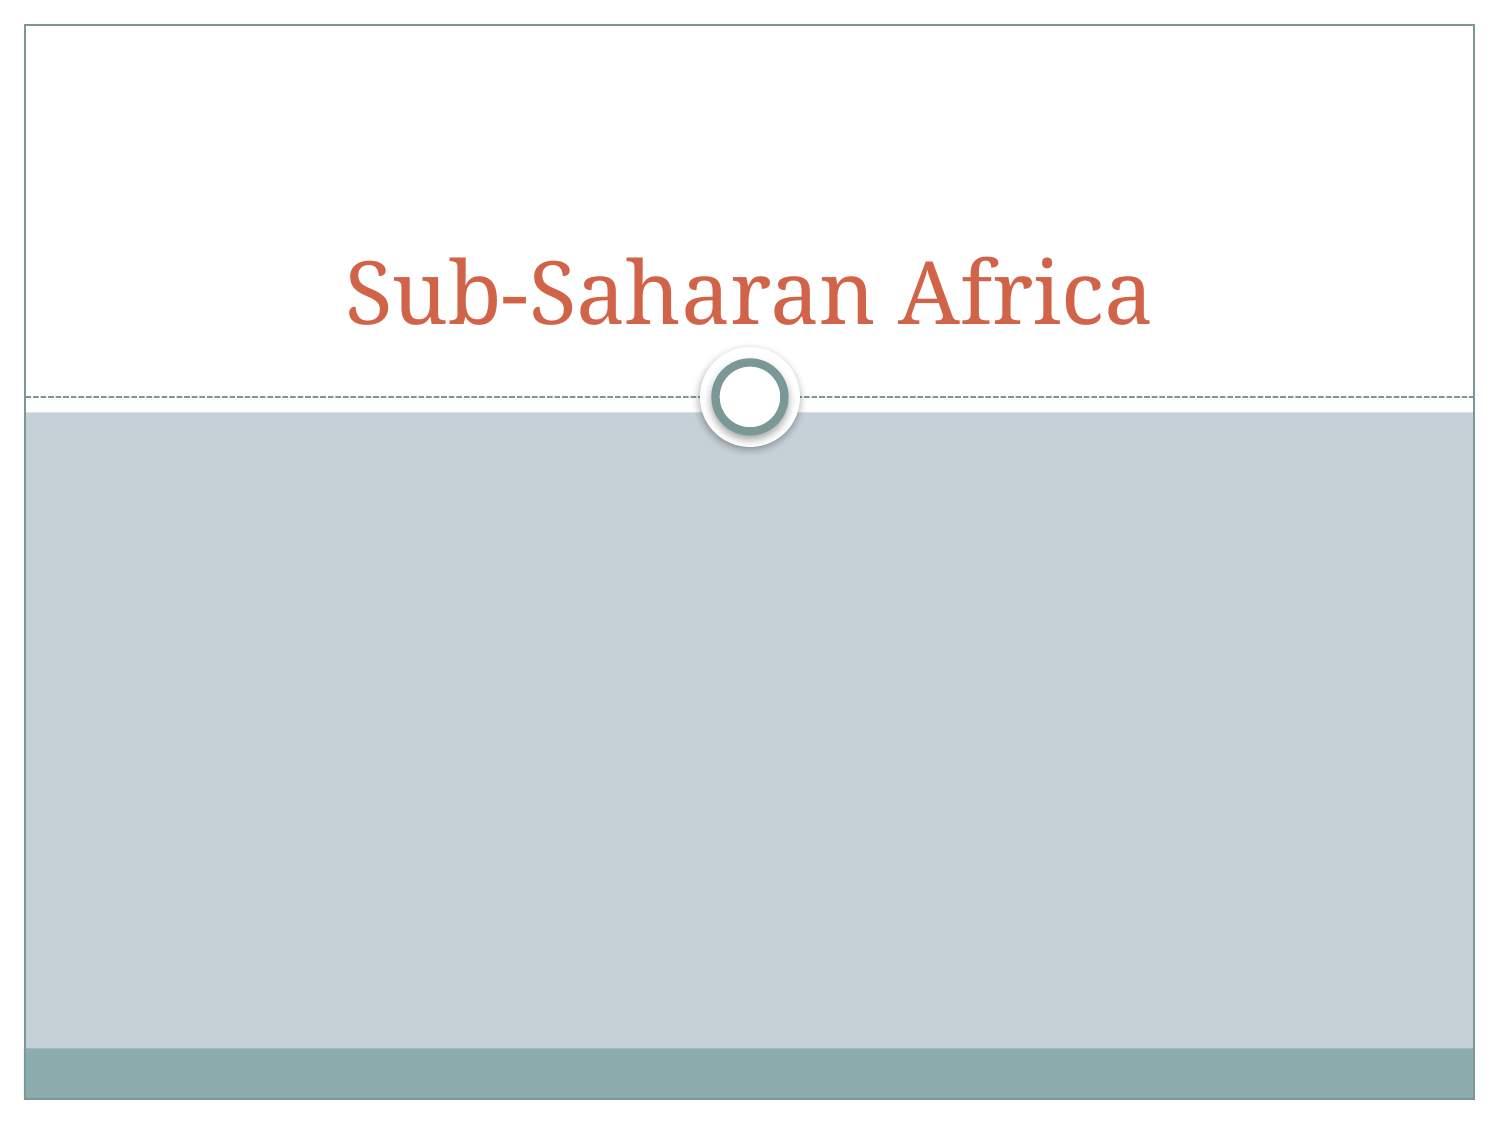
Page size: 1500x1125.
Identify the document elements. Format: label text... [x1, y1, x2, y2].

title Sub-Saharan Africa [112, 62, 1388, 350]
